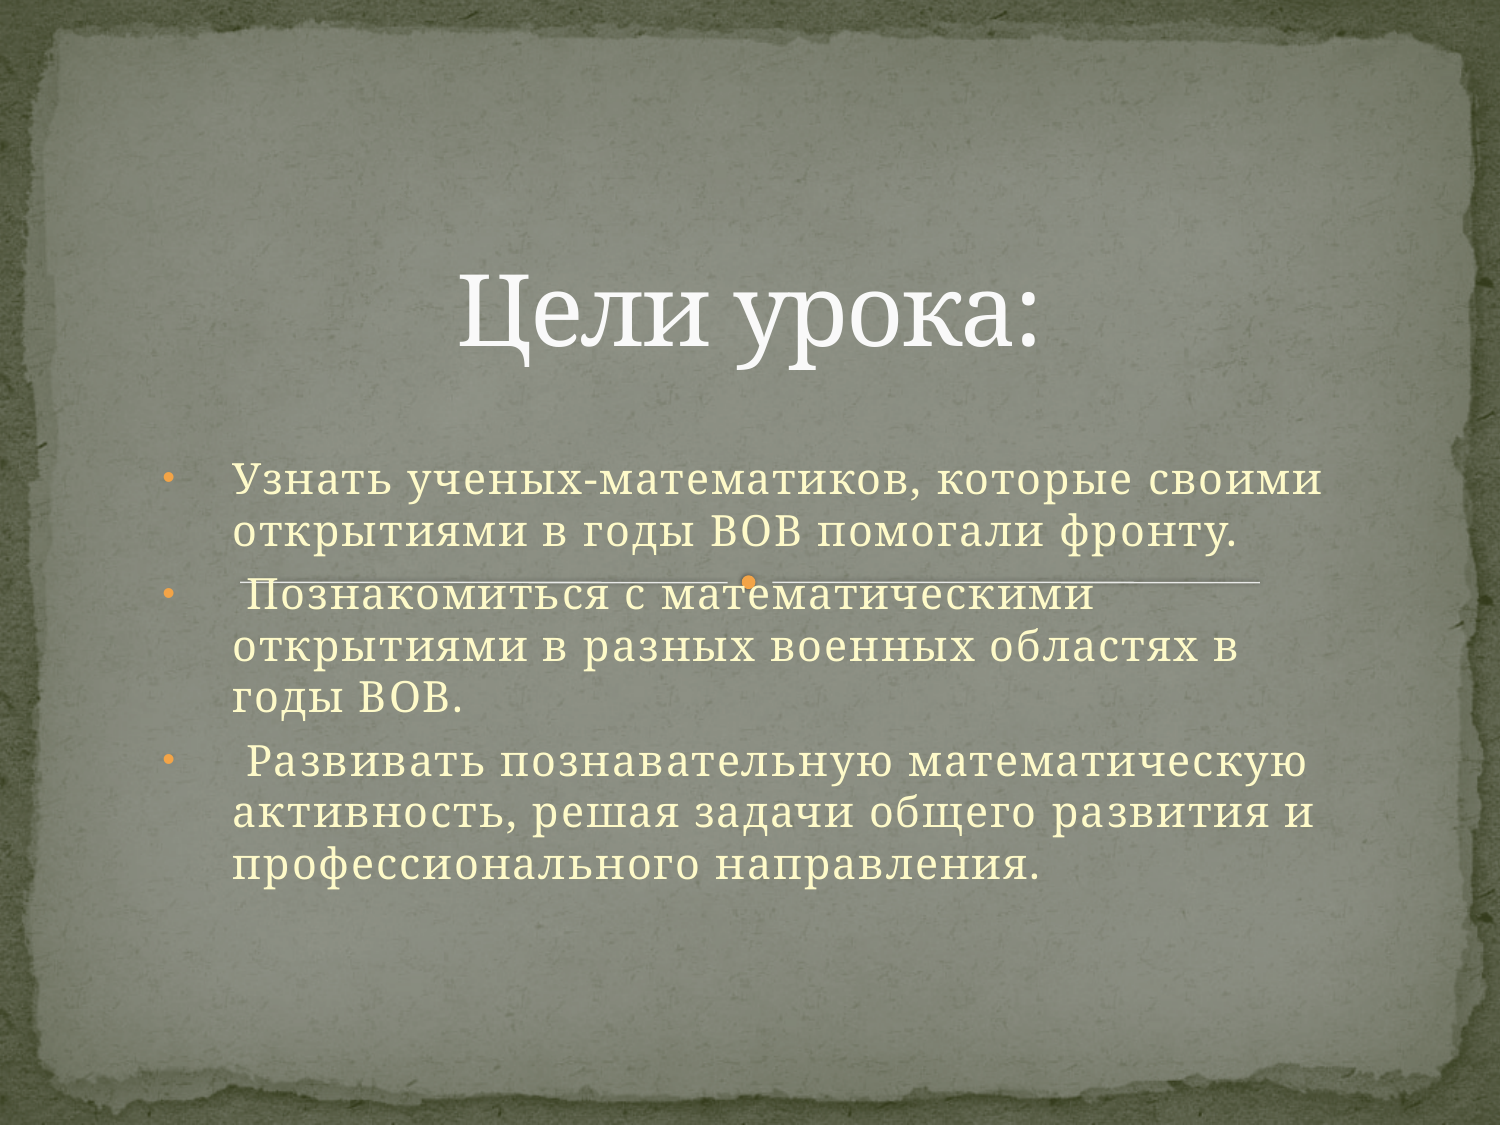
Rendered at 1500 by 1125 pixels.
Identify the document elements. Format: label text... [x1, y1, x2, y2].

subtitle Узнать ученых-математиков, которые своими открытиями в годы ВОВ помогали фронту. Познакомиться с математическими открытиями в разных военных областях в годы ВОВ. Развивать познавательную математическую активность, решая задачи общего развития и профессионального направления. [147, 444, 1365, 976]
title Цели урока: [112, 208, 1388, 374]
